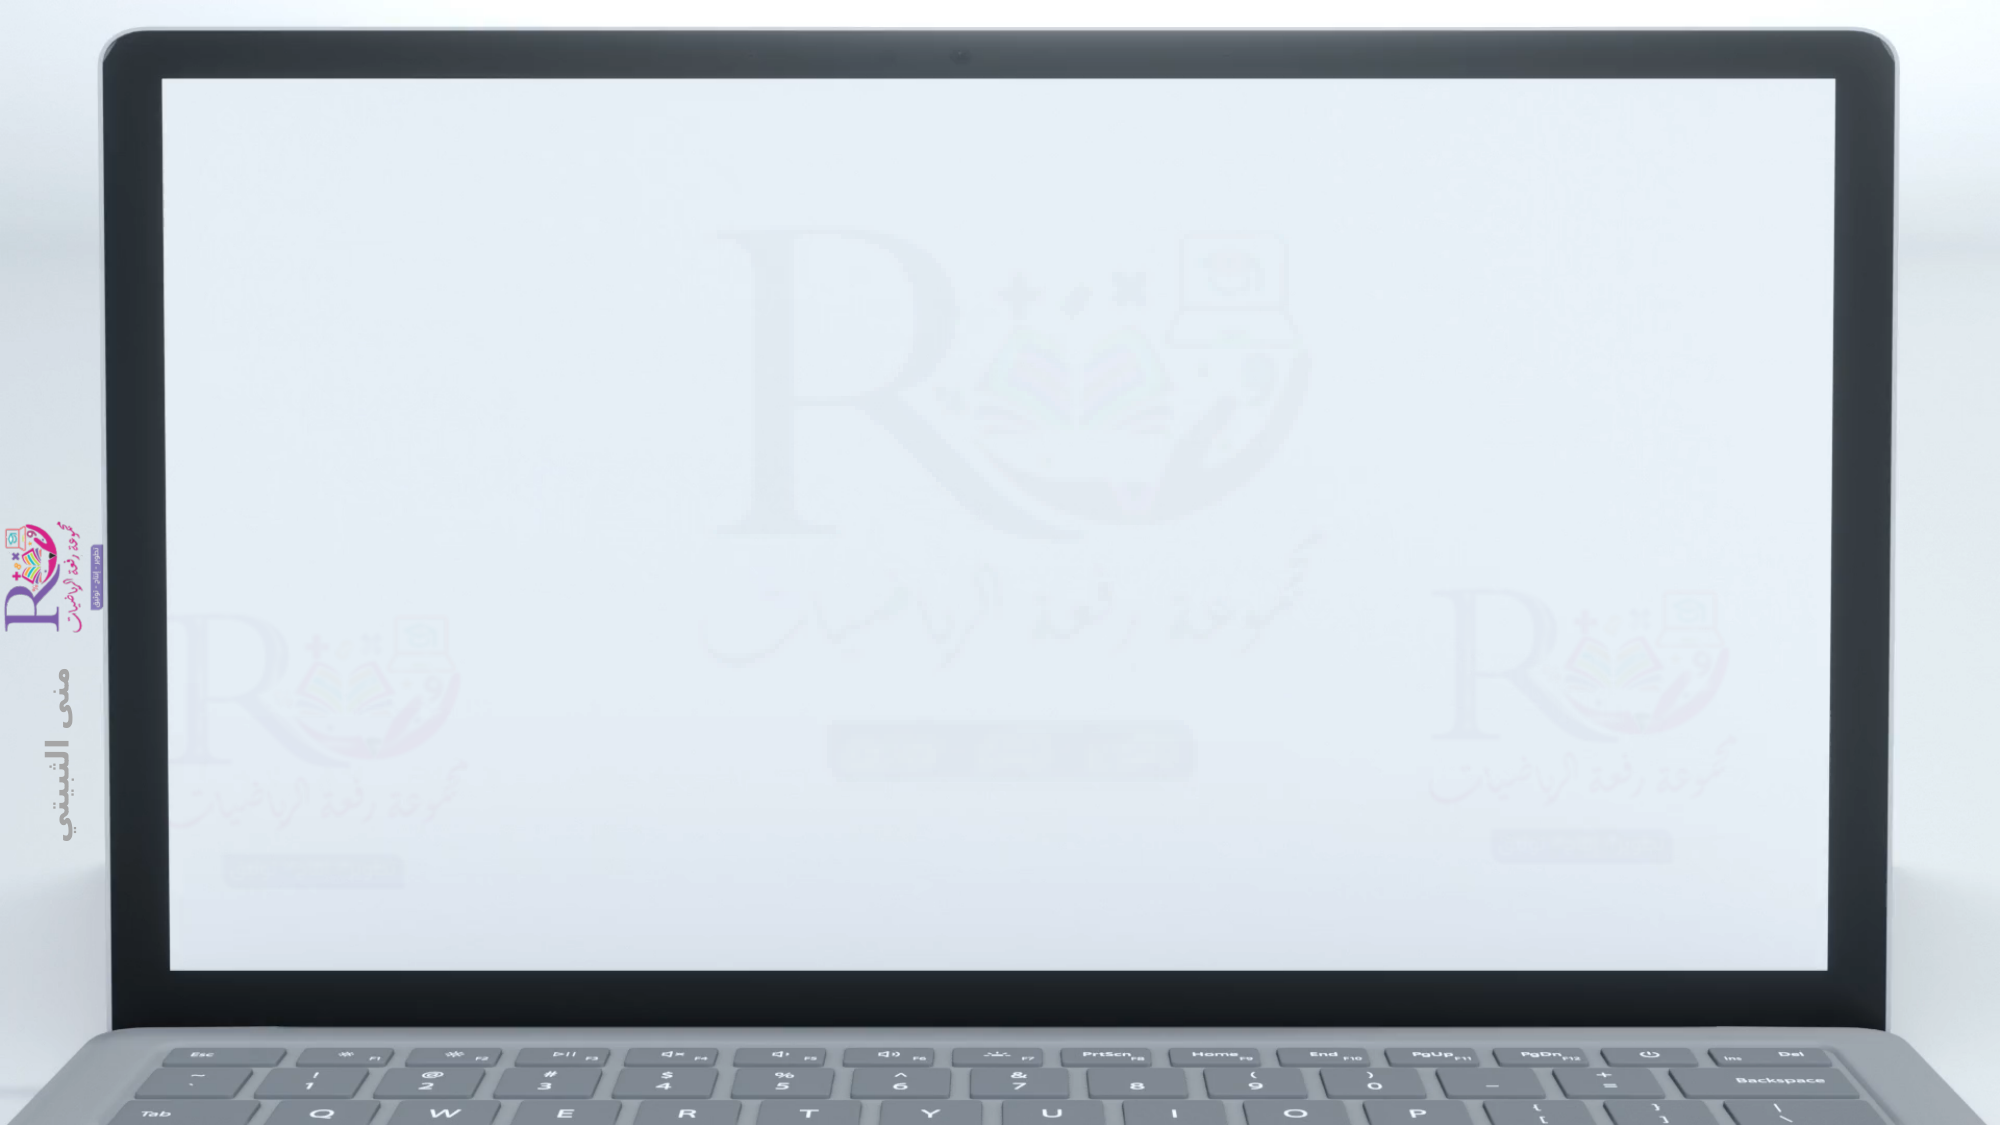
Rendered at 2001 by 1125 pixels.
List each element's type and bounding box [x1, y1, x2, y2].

picture [0, 124, 1825, 976]
text_box [0, 0, 2000, 1125]
